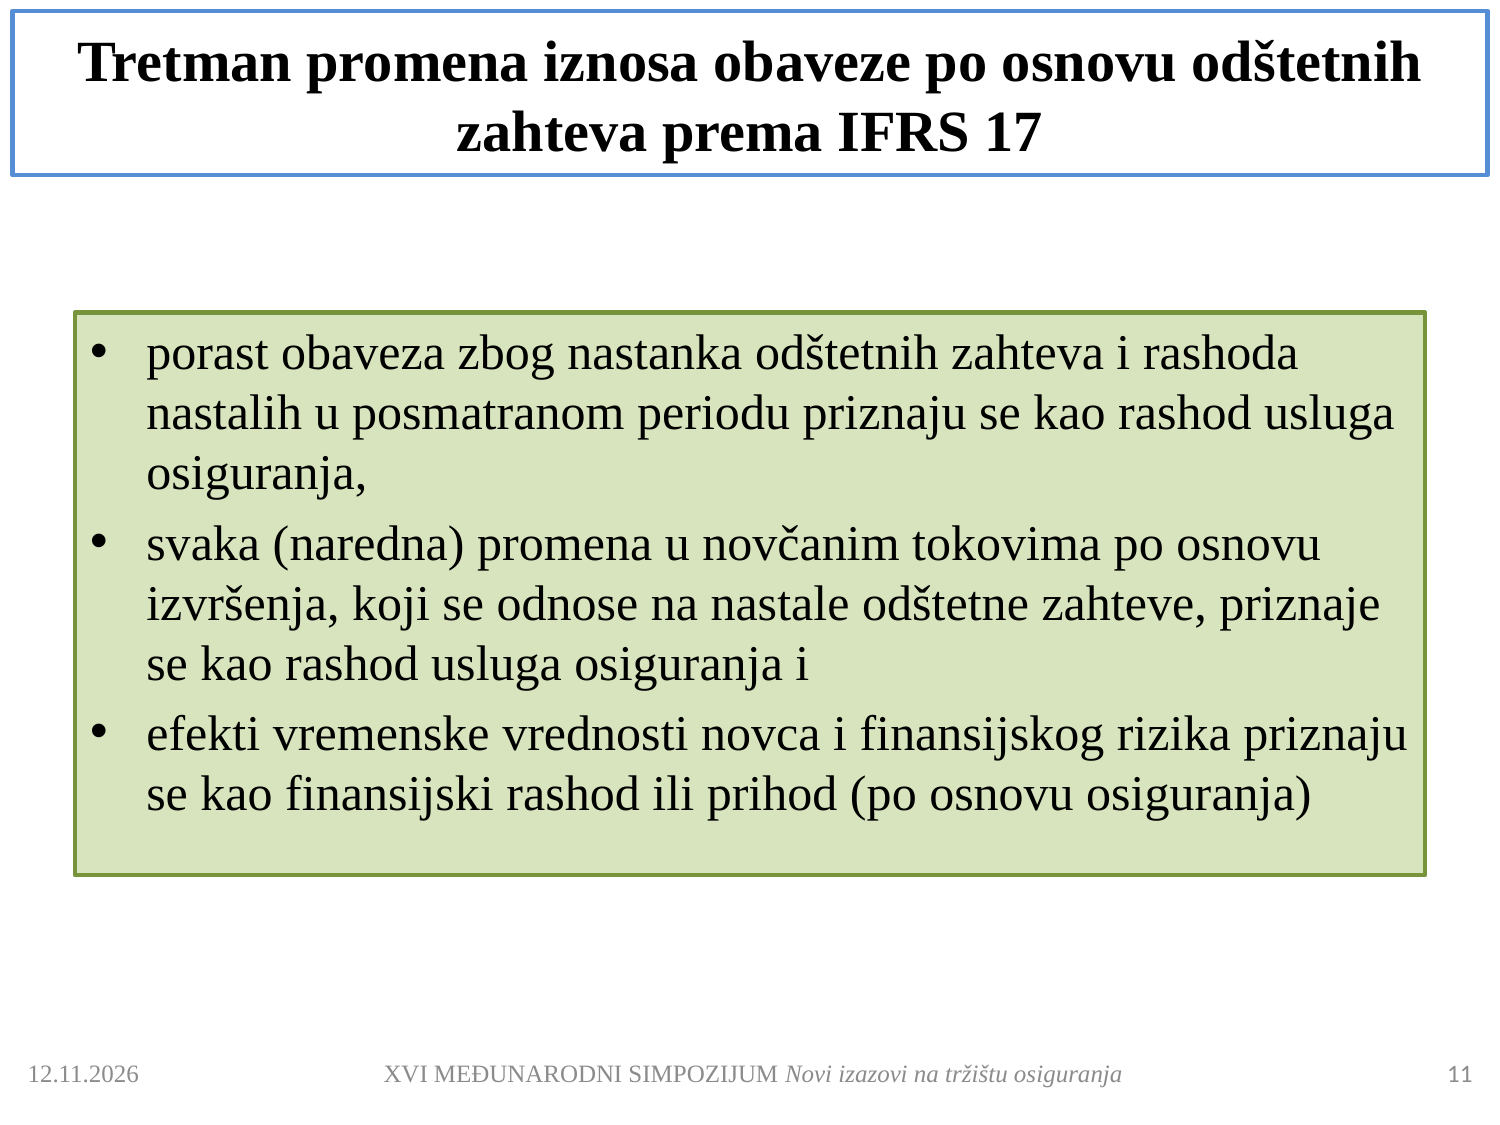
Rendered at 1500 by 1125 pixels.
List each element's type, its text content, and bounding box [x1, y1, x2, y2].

slide_number 11 [1362, 1042, 1488, 1103]
list porast obaveza zbog nastanka odštetnih zahteva i rashoda nastalih u posmatranom periodu priznaju se kao rashod usluga osiguranja, svaka (naredna) promena u novčanim tokovima po osnovu izvršenja, koji se odnose na nastale odštetne zahteve, priznaje se kao rashod usluga osiguranja i efekti vremenske vrednosti novca i finansijskog rizika priznaju se kao finansijski rashod ili prihod (po osnovu osiguranja) [75, 312, 1425, 875]
footer XVI MEĐUNARODNI SIMPOZIJUM Novi izazovi na tržištu osiguranja [334, 1042, 1173, 1103]
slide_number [12, 1042, 188, 1103]
text_box Tretman promena iznosa obaveze po osnovu odštetnih zahteva prema IFRS 17 [12, 11, 1488, 175]
